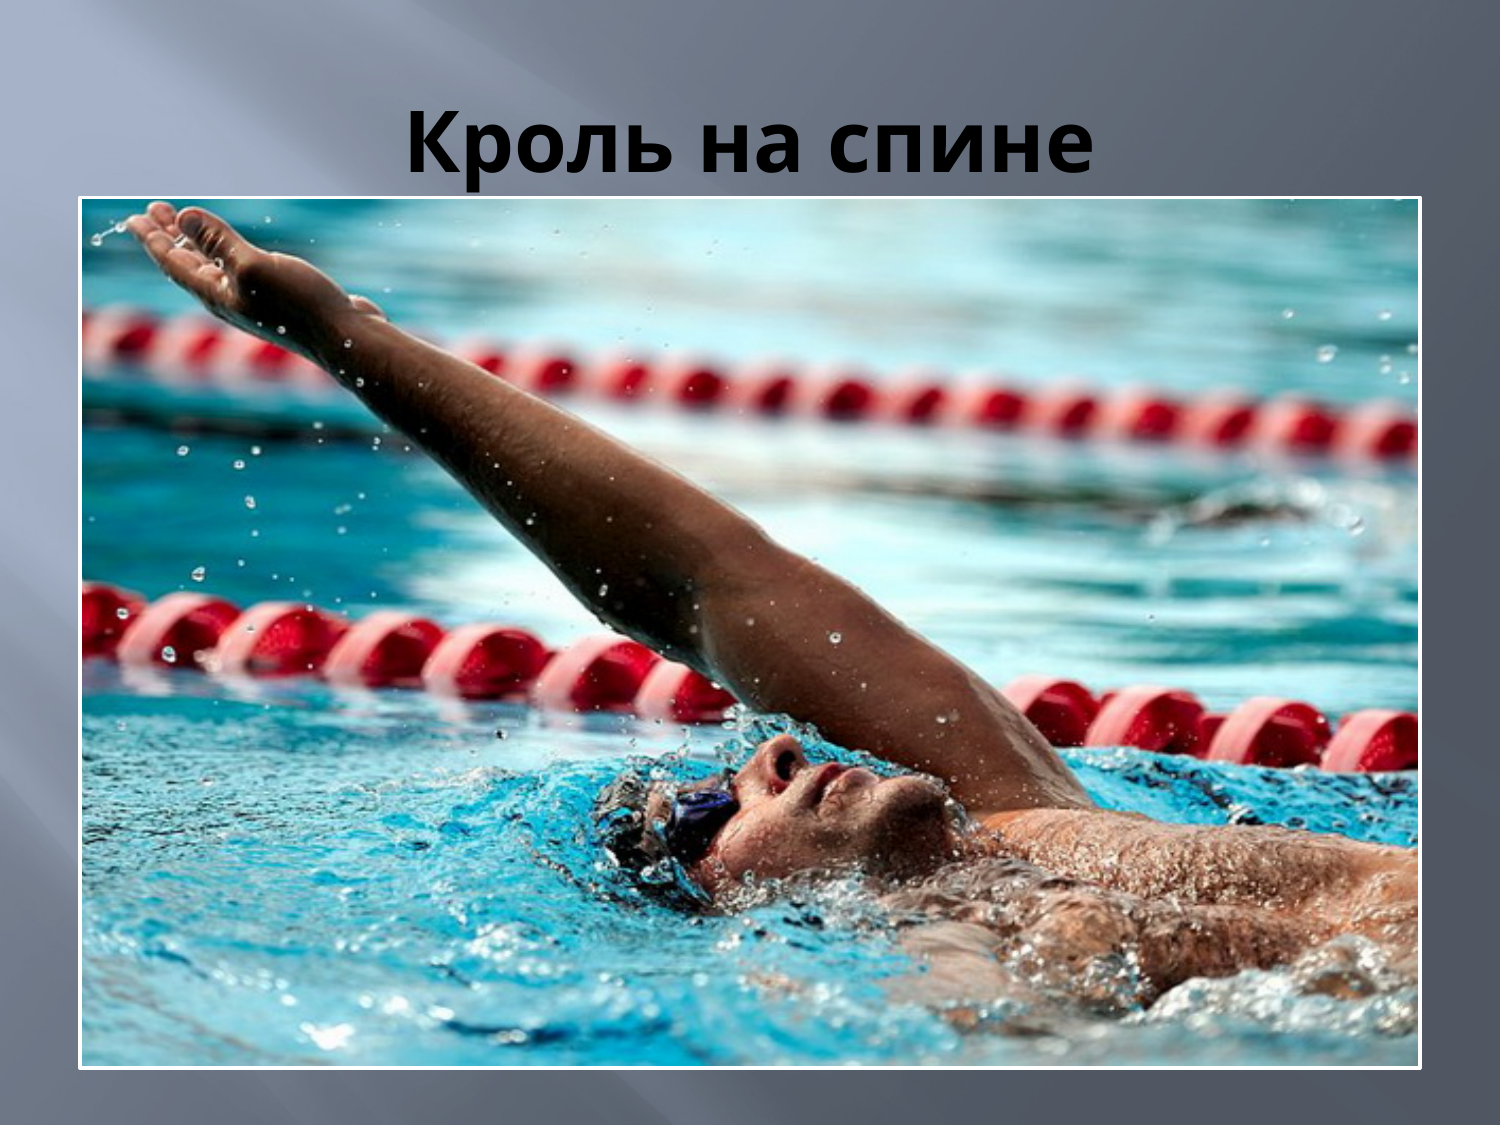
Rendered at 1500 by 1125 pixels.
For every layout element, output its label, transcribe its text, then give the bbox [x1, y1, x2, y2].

title Кроль на спине [75, 45, 1425, 233]
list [81, 198, 1419, 1067]
